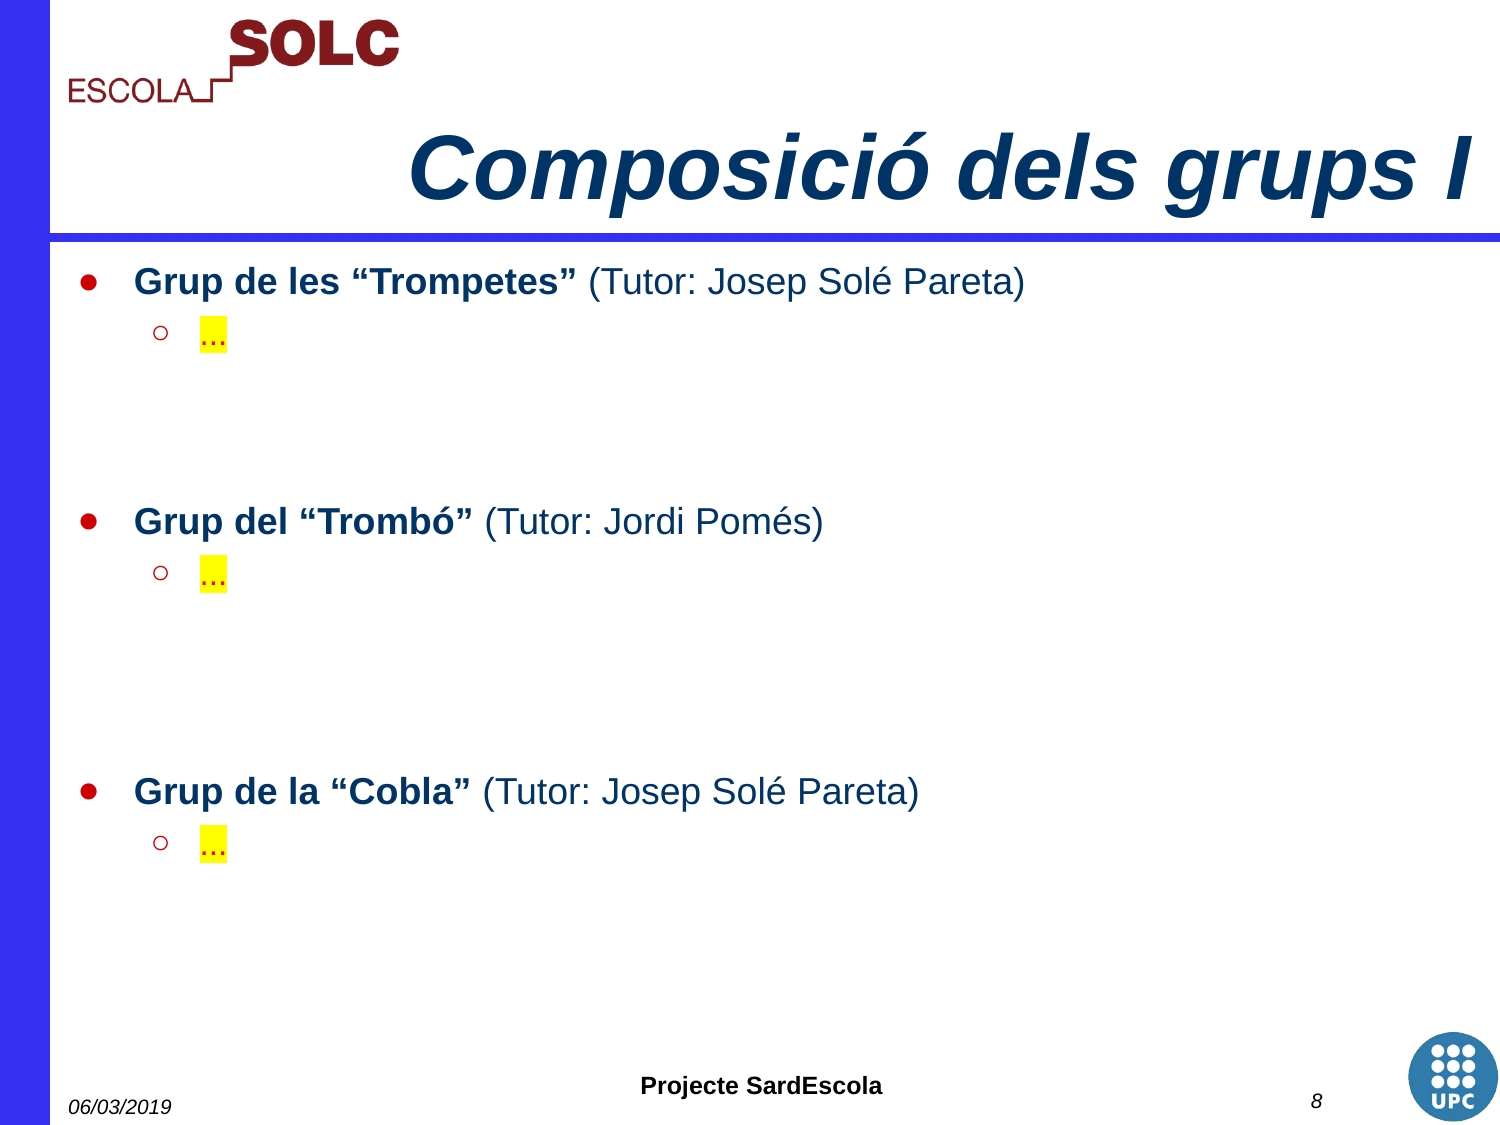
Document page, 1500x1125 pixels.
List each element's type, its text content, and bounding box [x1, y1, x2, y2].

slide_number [53, 1087, 291, 1125]
list Grup de les “Trompetes” (Tutor: Josep Solé Pareta) ... Grup del “Trombó” (Tutor: Jordi Pomés) ... Grup de la “Cobla” (Tutor: Josep Solé Pareta) ... [62, 249, 1475, 1059]
slide_number ‹#› [1062, 1074, 1338, 1125]
picture [51, 1, 420, 124]
title Composició dels grups I [53, 37, 1488, 225]
picture [1407, 1028, 1500, 1125]
